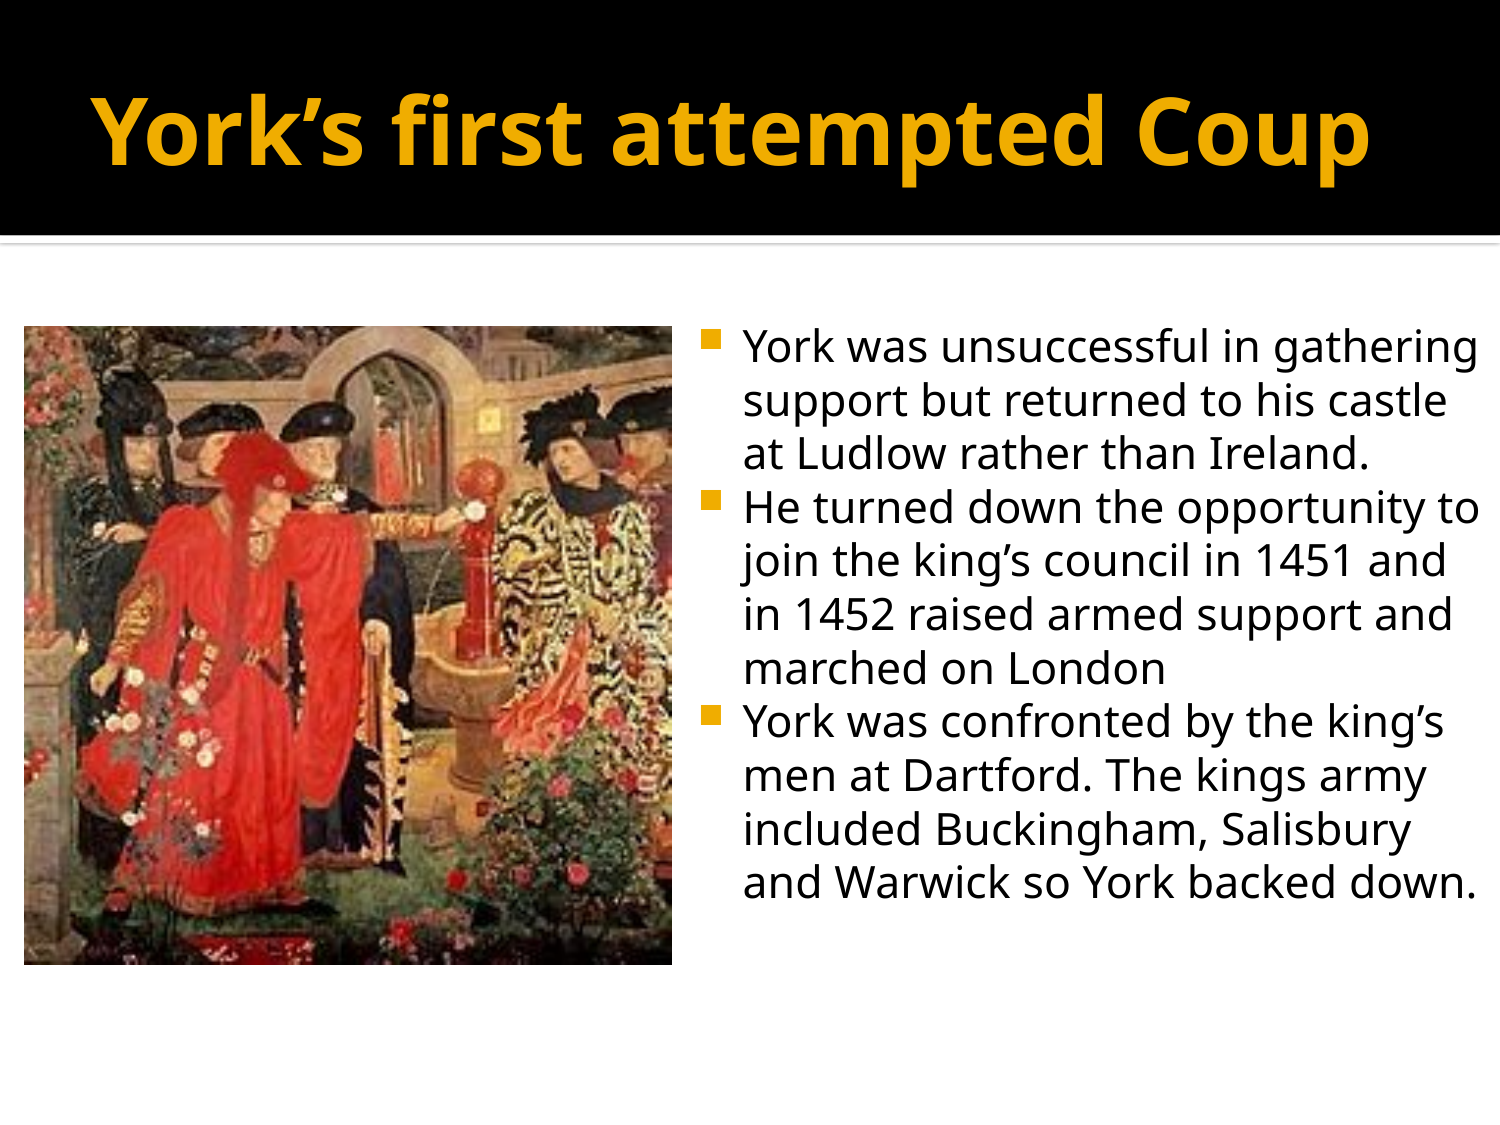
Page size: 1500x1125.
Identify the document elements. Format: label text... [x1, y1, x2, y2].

list York was unsuccessful in gathering support but returned to his castle at Ludlow rather than Ireland. He turned down the opportunity to join the king’s council in 1451 and in 1452 raised armed support and marched on London York was confronted by the king’s men at Dartford. The kings army included Buckingham, Salisbury and Warwick so York backed down. [671, 302, 1500, 1023]
title York’s first attempted Coup [75, 25, 1425, 231]
picture [24, 326, 672, 965]
